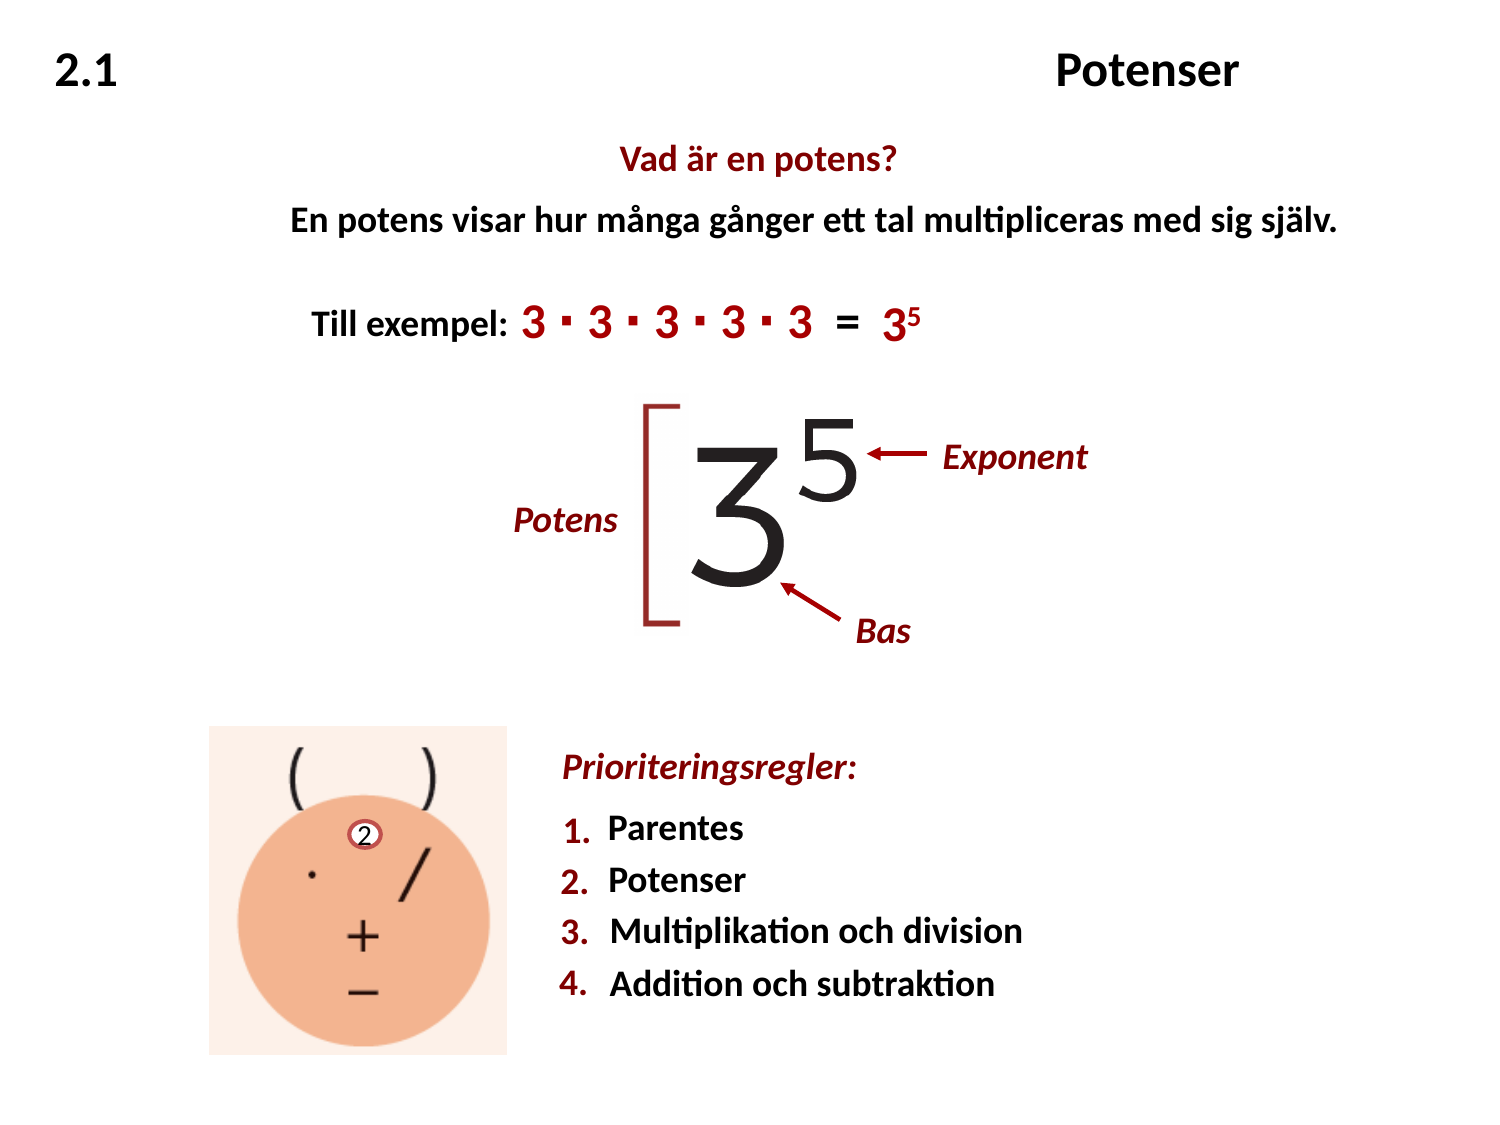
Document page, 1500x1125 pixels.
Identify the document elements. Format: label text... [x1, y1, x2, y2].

text_box Addition och subtraktion [594, 951, 1011, 1012]
text_box Parentes [593, 795, 759, 847]
text_box Potens [498, 487, 537, 548]
text_box Prioriteringsregler: [547, 734, 916, 795]
text_box Bas [840, 598, 926, 659]
text_box 4. [544, 951, 594, 1011]
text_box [779, 582, 841, 620]
text_box Exponent [927, 424, 1104, 485]
text_box 3. [545, 899, 594, 951]
text_box 2.1 Potenser [39, 28, 1481, 104]
text_box Multiplikation och division [594, 899, 1039, 959]
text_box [209, 726, 507, 1055]
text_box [296, 280, 1384, 358]
text_box 1. [547, 798, 593, 849]
text_box 2. [545, 849, 593, 899]
text_box En potens visar hur många gånger ett tal multipliceras med sig själv. [275, 187, 1363, 247]
text_box Potenser [593, 847, 762, 908]
picture [540, 401, 860, 590]
text_box Vad är en potens? [604, 126, 916, 187]
